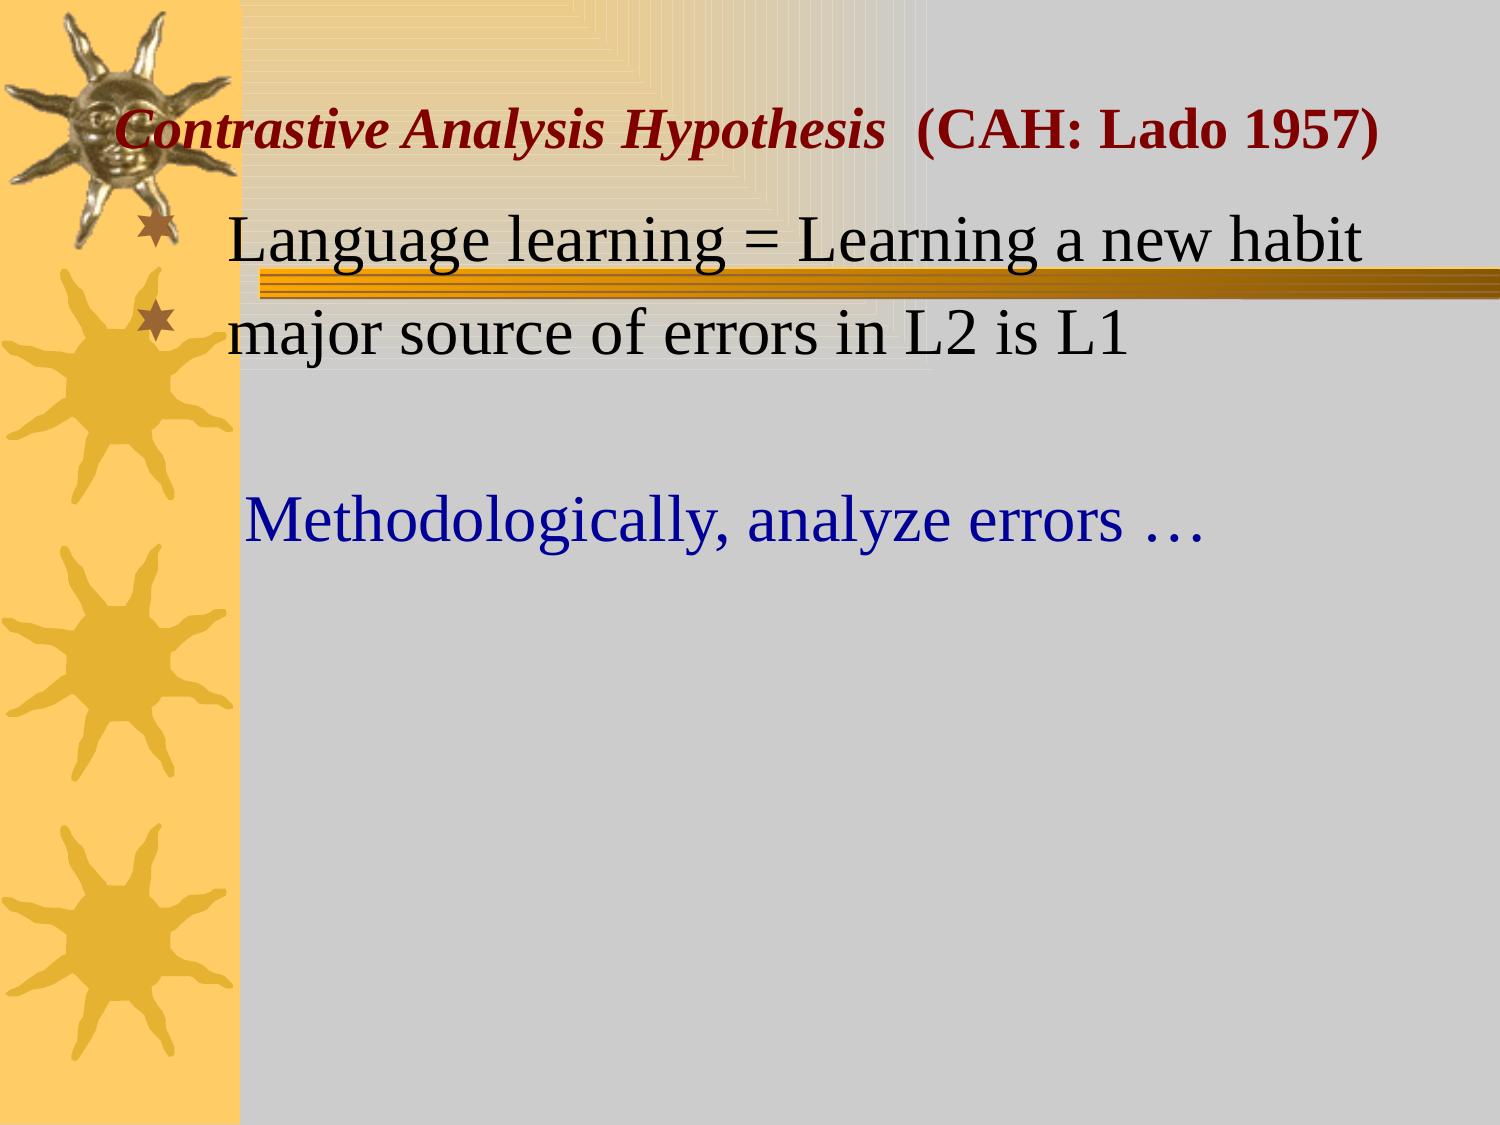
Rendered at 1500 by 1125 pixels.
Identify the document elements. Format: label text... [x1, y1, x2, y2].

title Contrastive Analysis Hypothesis (CAH: Lado 1957) [99, 74, 1426, 176]
list Language learning = Learning a new habit major source of errors in L2 is L1 Methodologically, analyze errors … [112, 187, 1401, 1038]
picture [1, 8, 242, 254]
